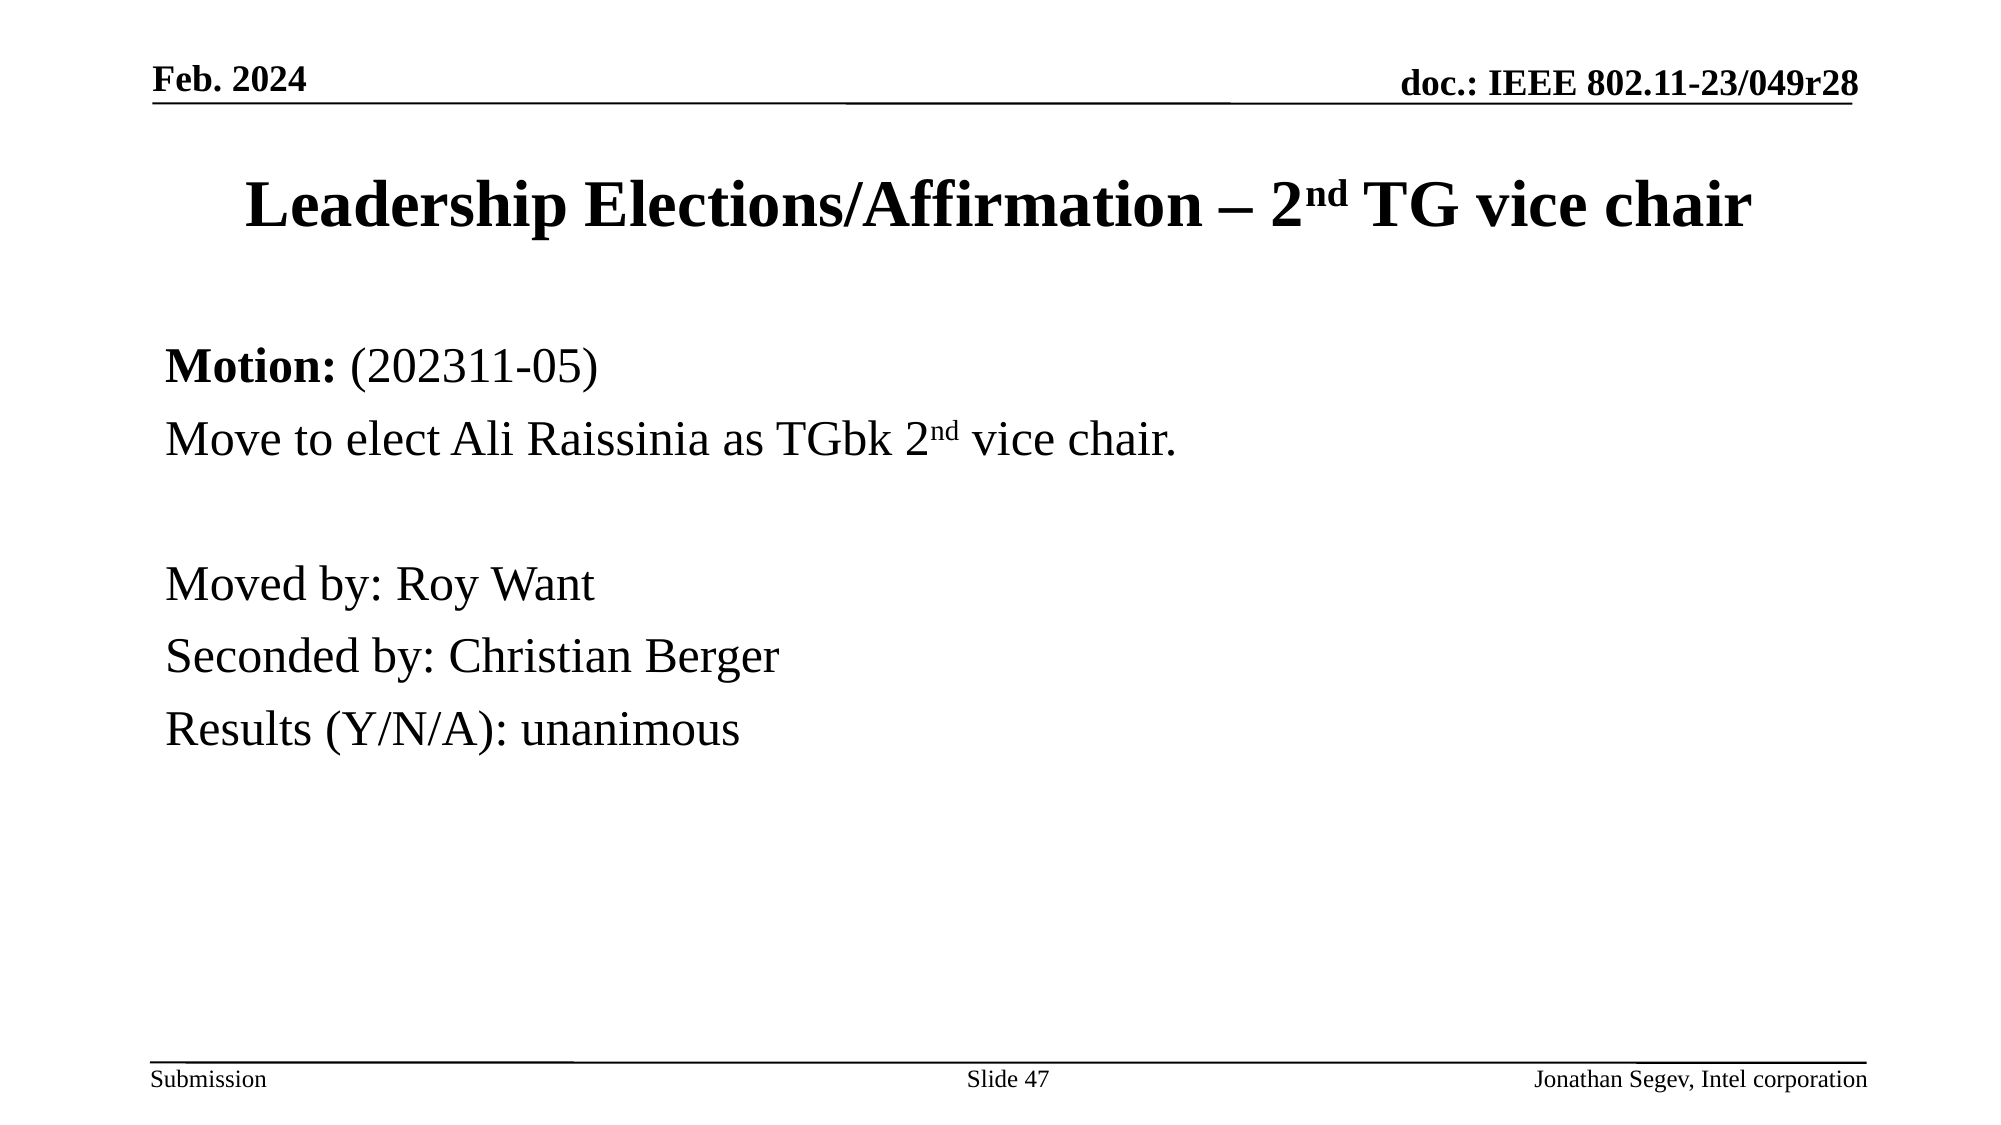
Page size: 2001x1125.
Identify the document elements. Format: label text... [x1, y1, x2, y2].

list Motion: (202311-05) Move to elect Ali Raissinia as TGbk 2nd vice chair. Moved by: Roy Want Seconded by: Christian Berger Results (Y/N/A): unanimous [149, 324, 1850, 1000]
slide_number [152, 54, 563, 100]
footer Jonathan Segev, Intel corporation [1171, 1061, 1869, 1093]
title Leadership Elections/Affirmation – 2nd TG vice chair [149, 112, 1850, 288]
slide_number Slide 47 [950, 1061, 1067, 1123]
